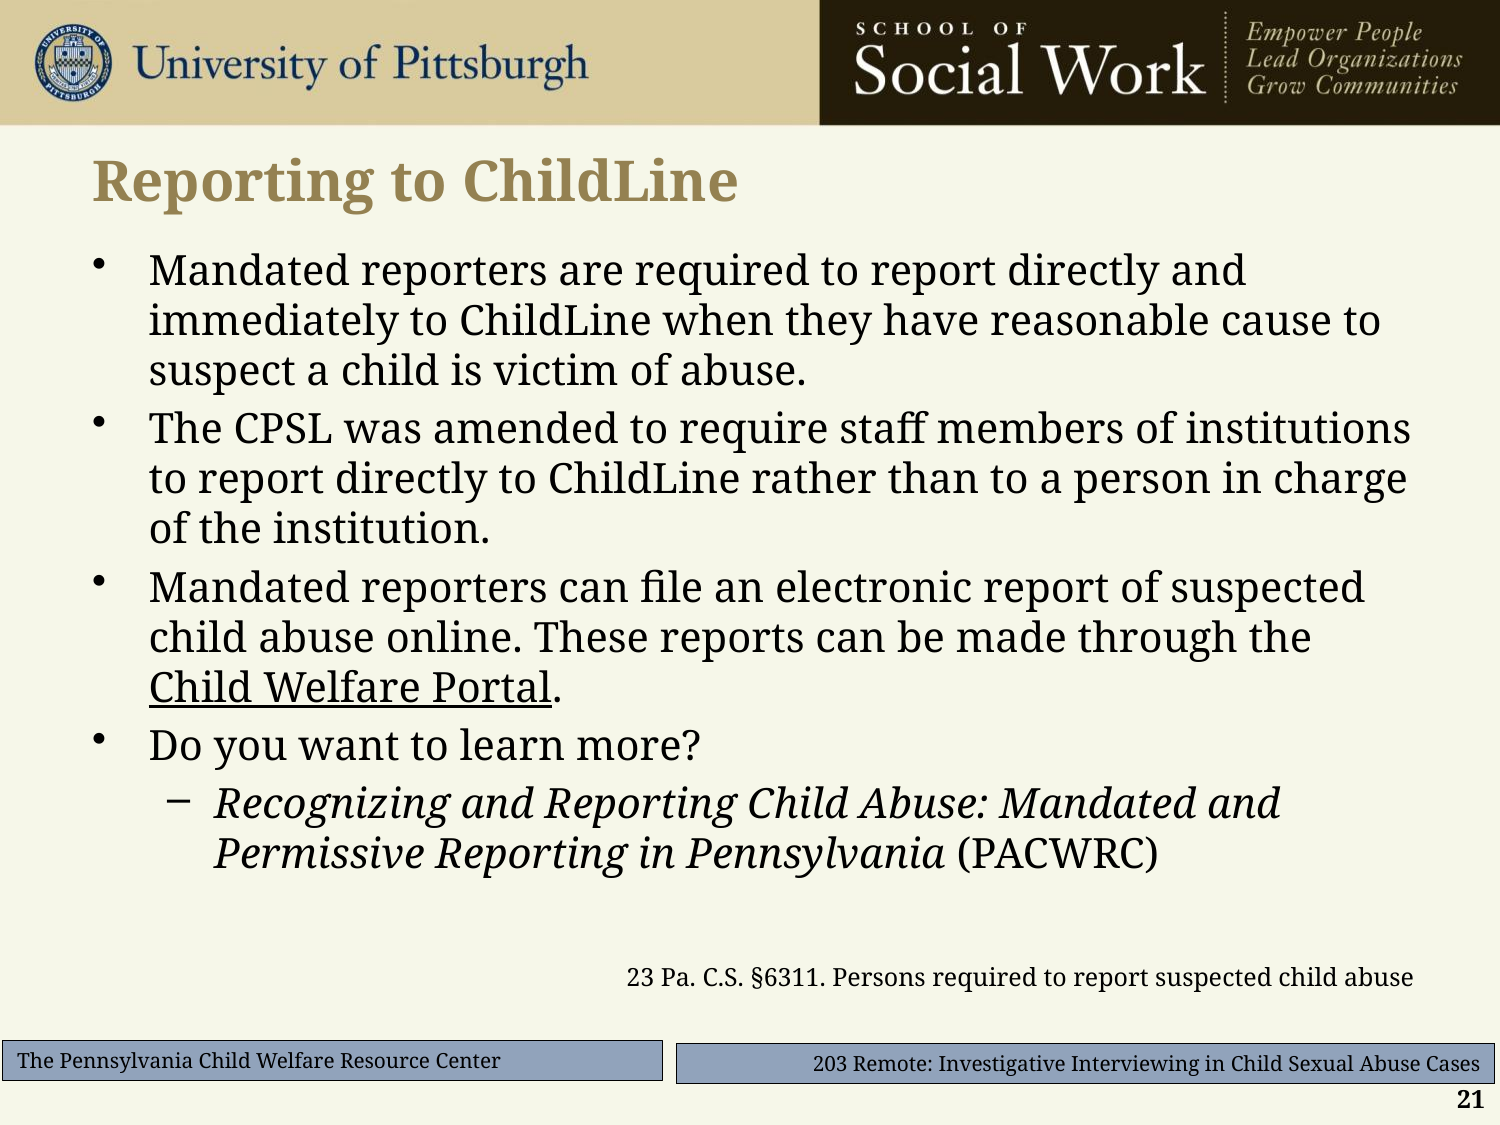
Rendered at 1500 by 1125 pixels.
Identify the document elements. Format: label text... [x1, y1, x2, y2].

list Mandated reporters are required to report directly and immediately to ChildLine when they have reasonable cause to suspect a child is victim of abuse. The CPSL was amended to require staff members of institutions to report directly to ChildLine rather than to a person in charge of the institution. Mandated reporters can file an electronic report of suspected child abuse online. These reports can be made through the Child Welfare Portal. Do you want to learn more? Recognizing and Reporting Child Abuse: Mandated and Permissive Reporting in Pennsylvania (PACWRC) 23 Pa. C.S. §6311. Persons required to report suspected child abuse [76, 235, 1431, 1037]
title Reporting to ChildLine [76, 129, 1428, 228]
picture [0, 0, 1500, 1125]
slide_number 21 [1332, 1085, 1500, 1117]
